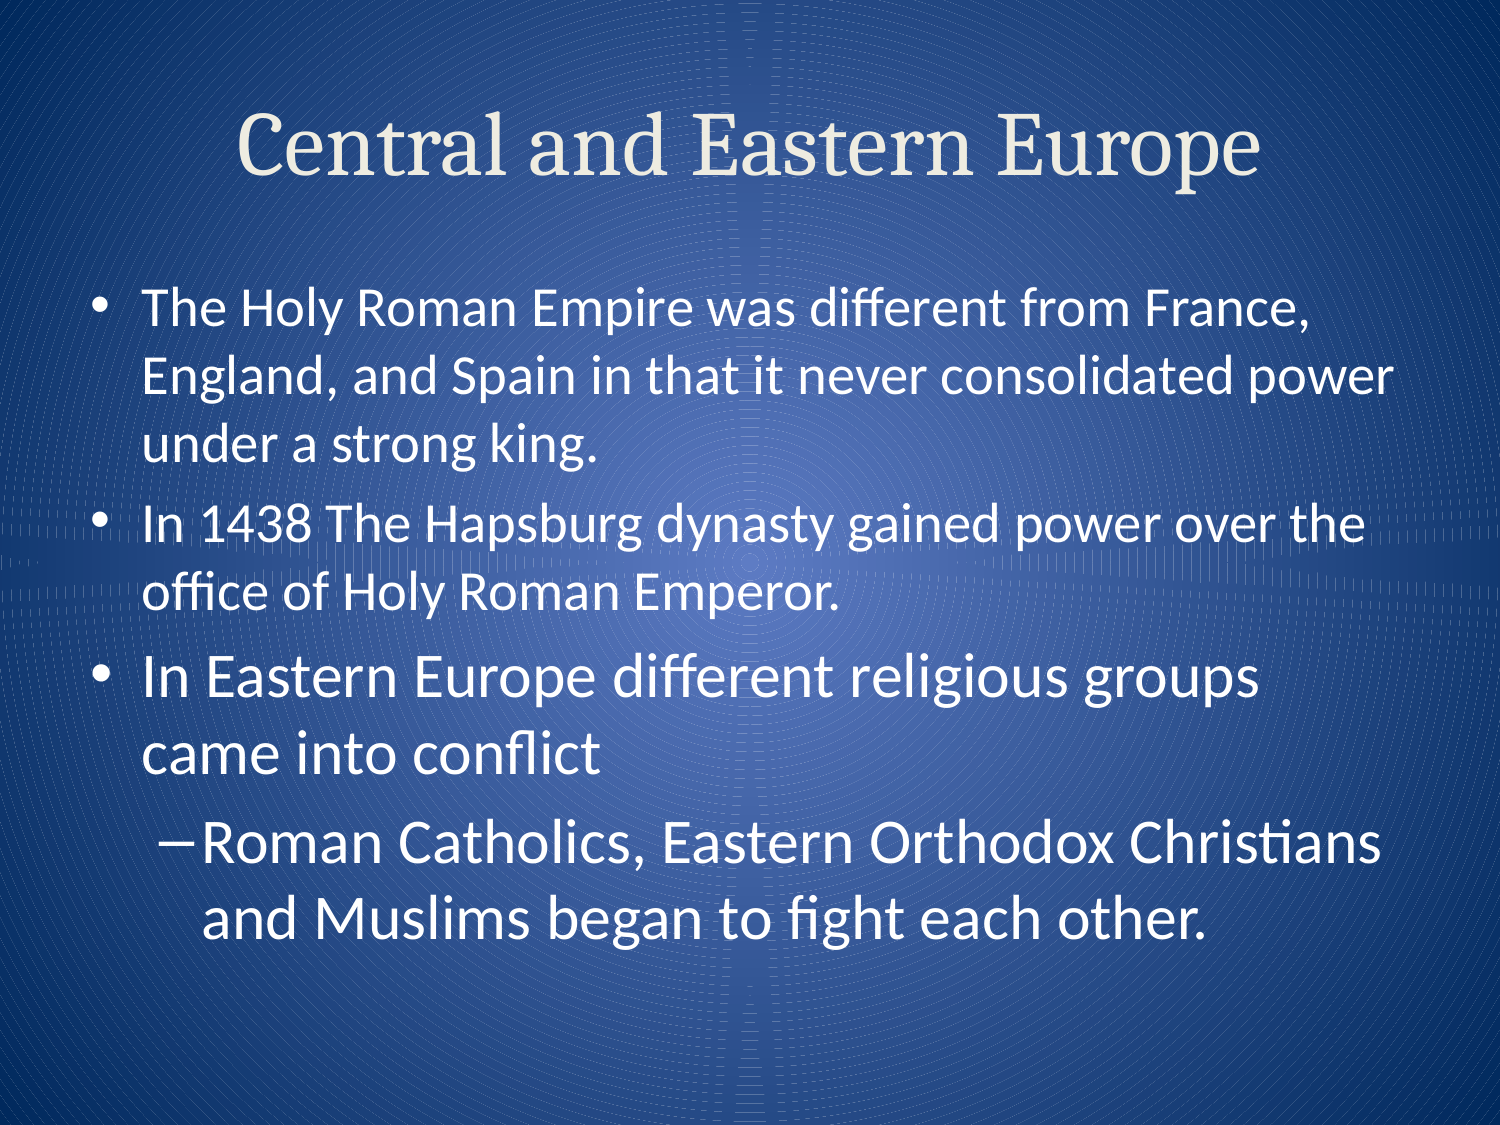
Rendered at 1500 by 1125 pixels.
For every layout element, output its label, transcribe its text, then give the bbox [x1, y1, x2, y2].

list The Holy Roman Empire was different from France, England, and Spain in that it never consolidated power under a strong king. In 1438 The Hapsburg dynasty gained power over the office of Holy Roman Emperor. In Eastern Europe different religious groups came into conflict Roman Catholics, Eastern Orthodox Christians and Muslims began to fight each other. [74, 262, 1426, 1006]
title Central and Eastern Europe [74, 44, 1426, 233]
